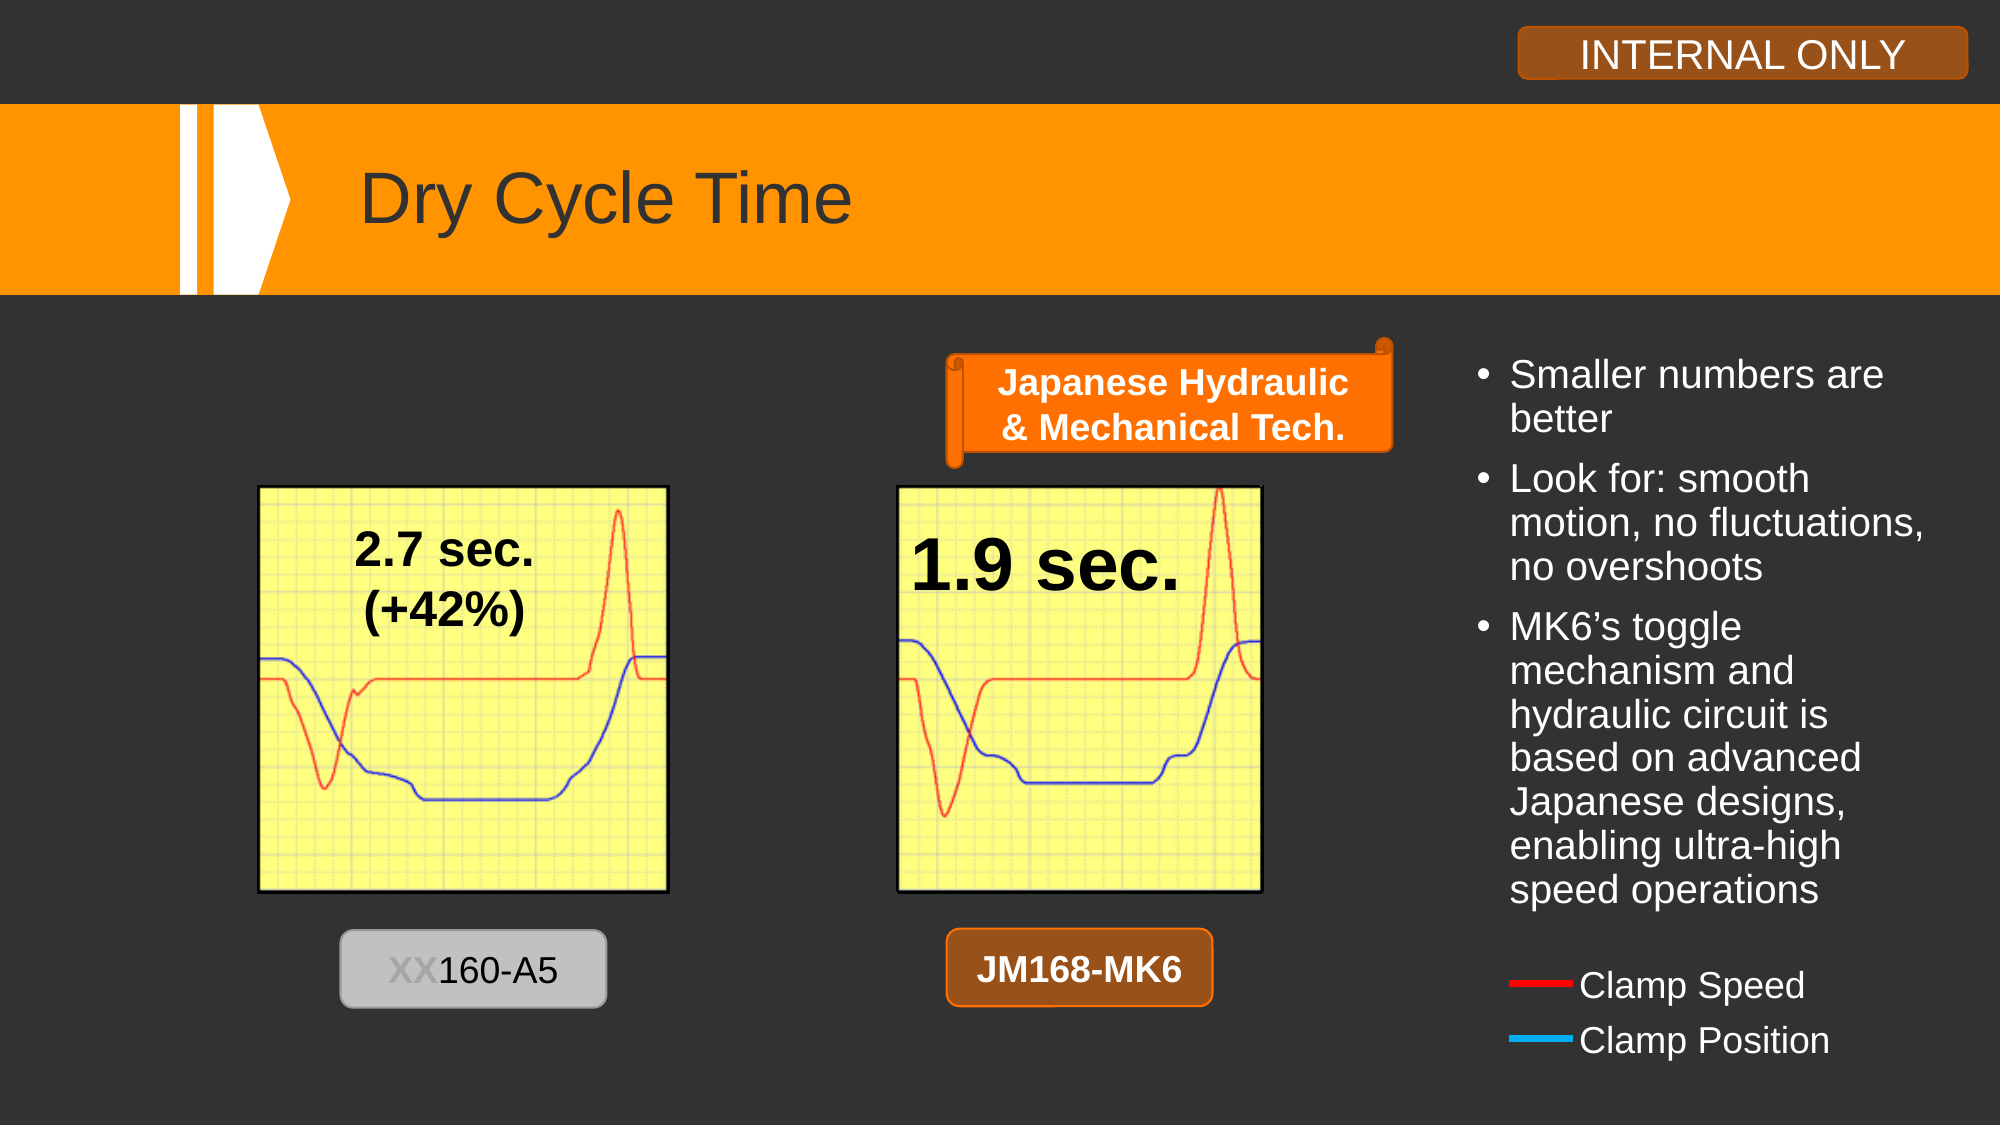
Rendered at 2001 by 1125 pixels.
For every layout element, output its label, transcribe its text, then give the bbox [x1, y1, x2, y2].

picture [257, 485, 670, 894]
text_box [1508, 953, 1945, 1070]
title Dry Cycle Time [344, 104, 1863, 295]
text_box JM168-MK6 [945, 927, 1214, 1008]
text_box Japanese Hydraulic & Mechanical Tech. [945, 336, 1394, 470]
text_box XX160-A5 [339, 929, 608, 1009]
list Smaller numbers are better Look for: smooth motion, no fluctuations, no overshoots MK6’s toggle mechanism and hydraulic circuit is based on advanced Japanese designs, enabling ultra-high speed operations [1461, 346, 1956, 929]
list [896, 485, 1264, 894]
